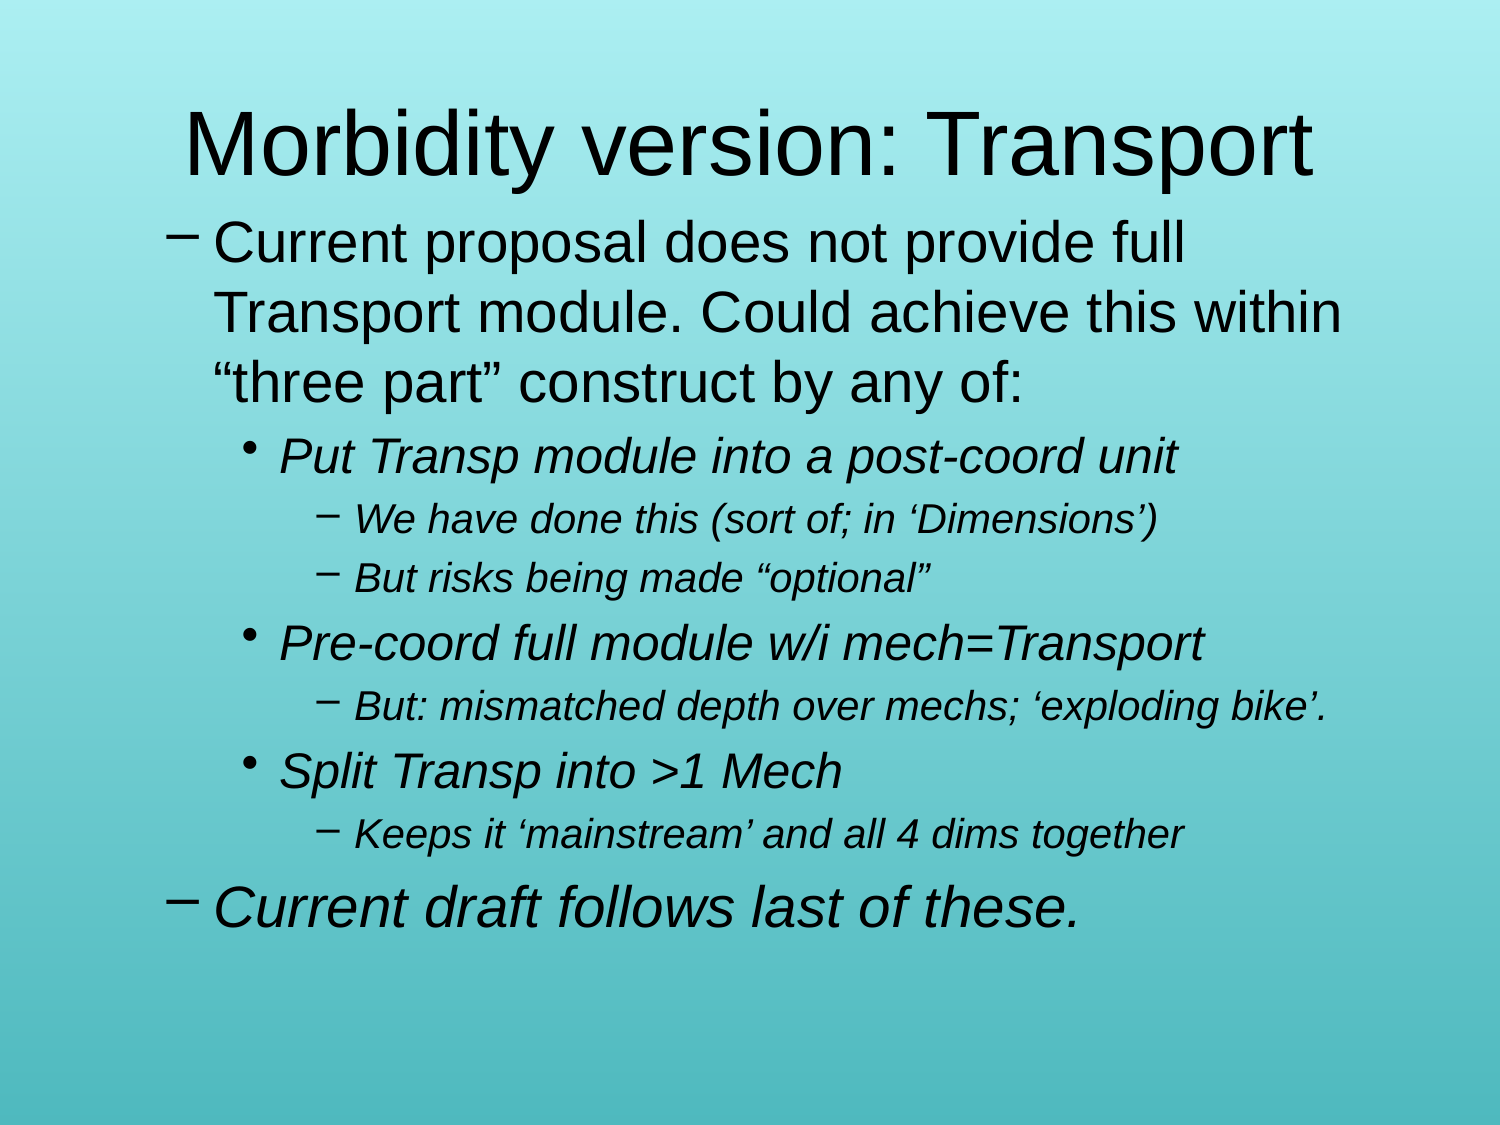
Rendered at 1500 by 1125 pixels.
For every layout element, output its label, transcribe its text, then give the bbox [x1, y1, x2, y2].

list Current proposal does not provide full Transport module. Could achieve this within “three part” construct by any of: Put Transp module into a post-coord unit We have done this (sort of; in ‘Dimensions’) But risks being made “optional” Pre-coord full module w/i mech=Transport But: mismatched depth over mechs; ‘exploding bike’. Split Transp into >1 Mech Keeps it ‘mainstream’ and all 4 dims together Current draft follows last of these. [76, 196, 1427, 939]
title Morbidity version: Transport [75, 45, 1425, 233]
